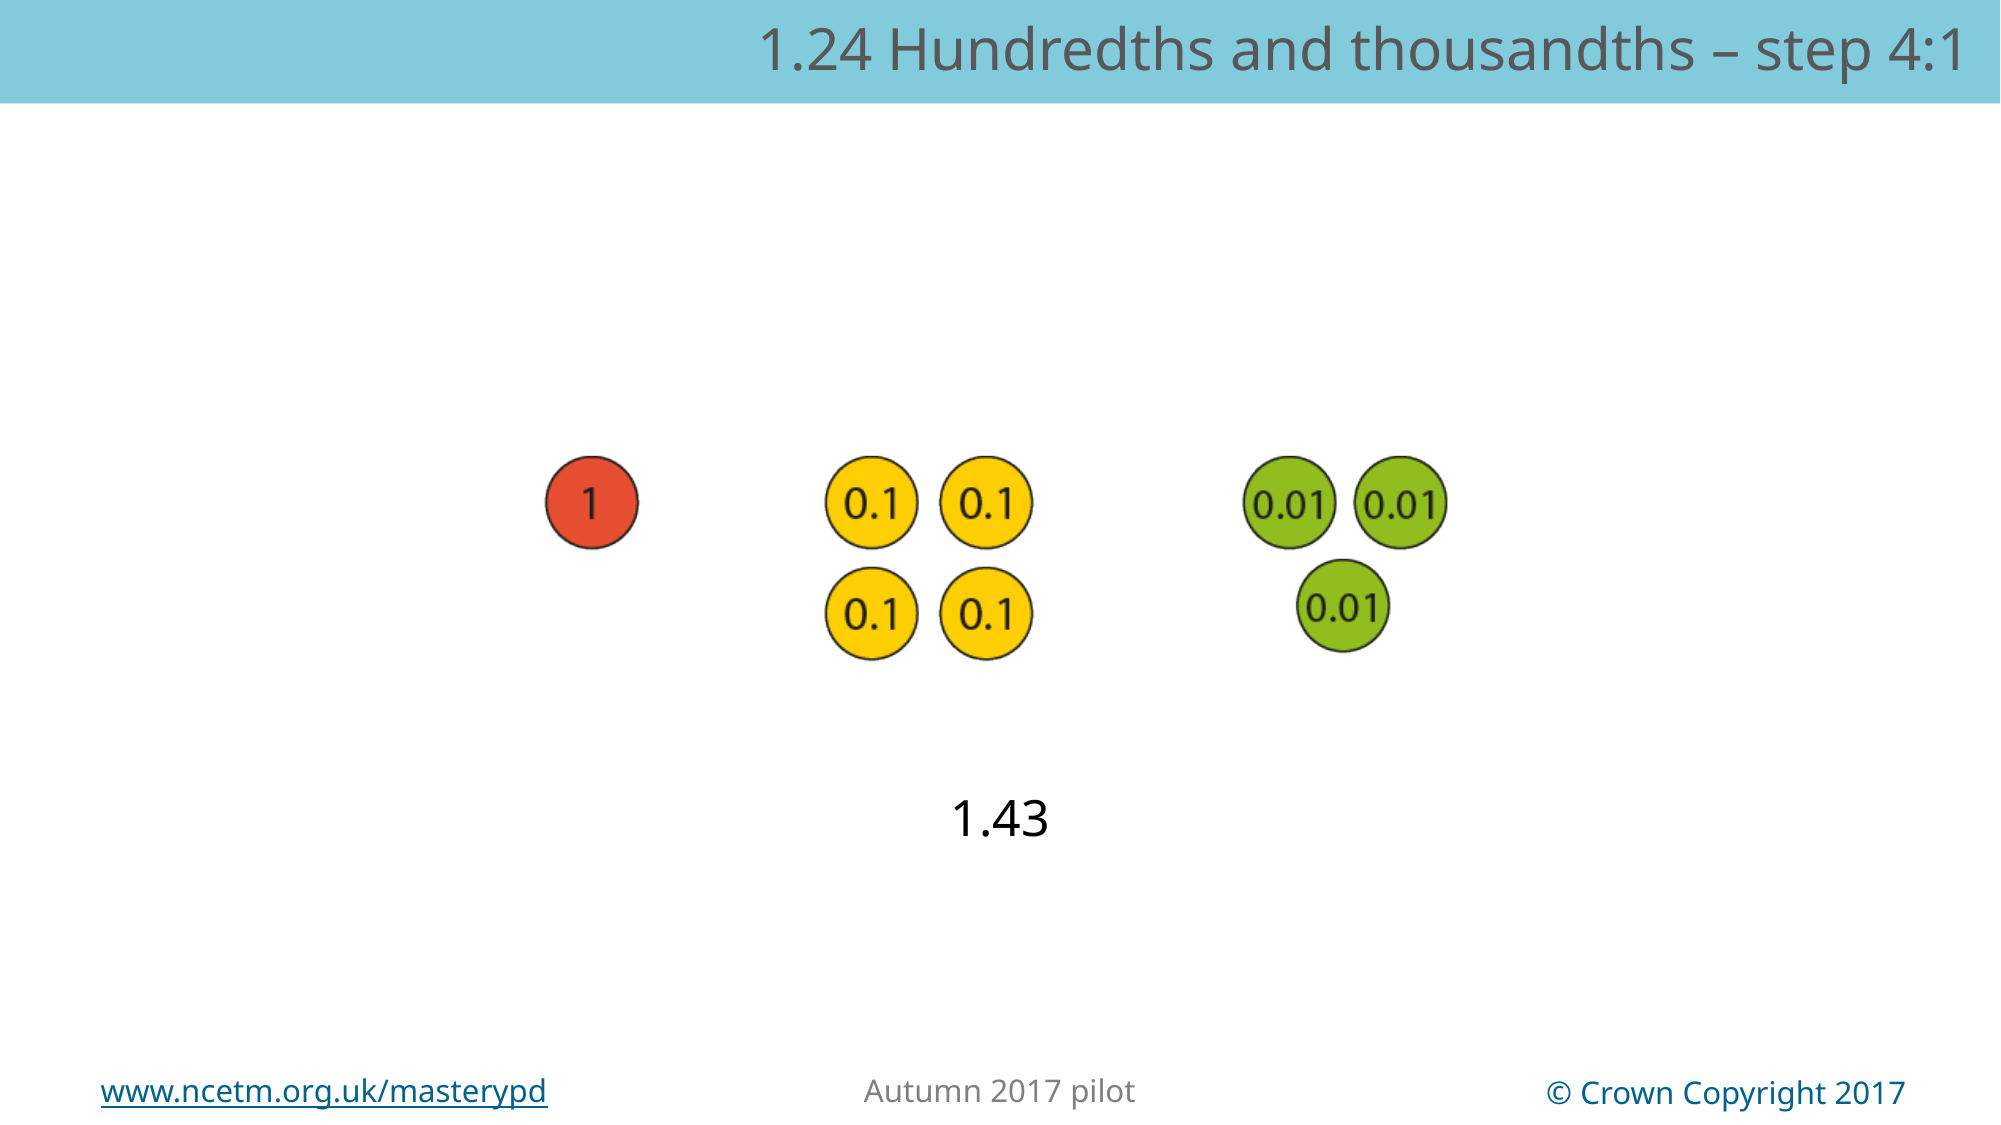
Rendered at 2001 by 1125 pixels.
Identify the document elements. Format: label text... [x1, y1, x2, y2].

list 1.24 Hundredths and thousandths – step 4:1 [0, 0, 2000, 104]
picture [351, 144, 1649, 981]
